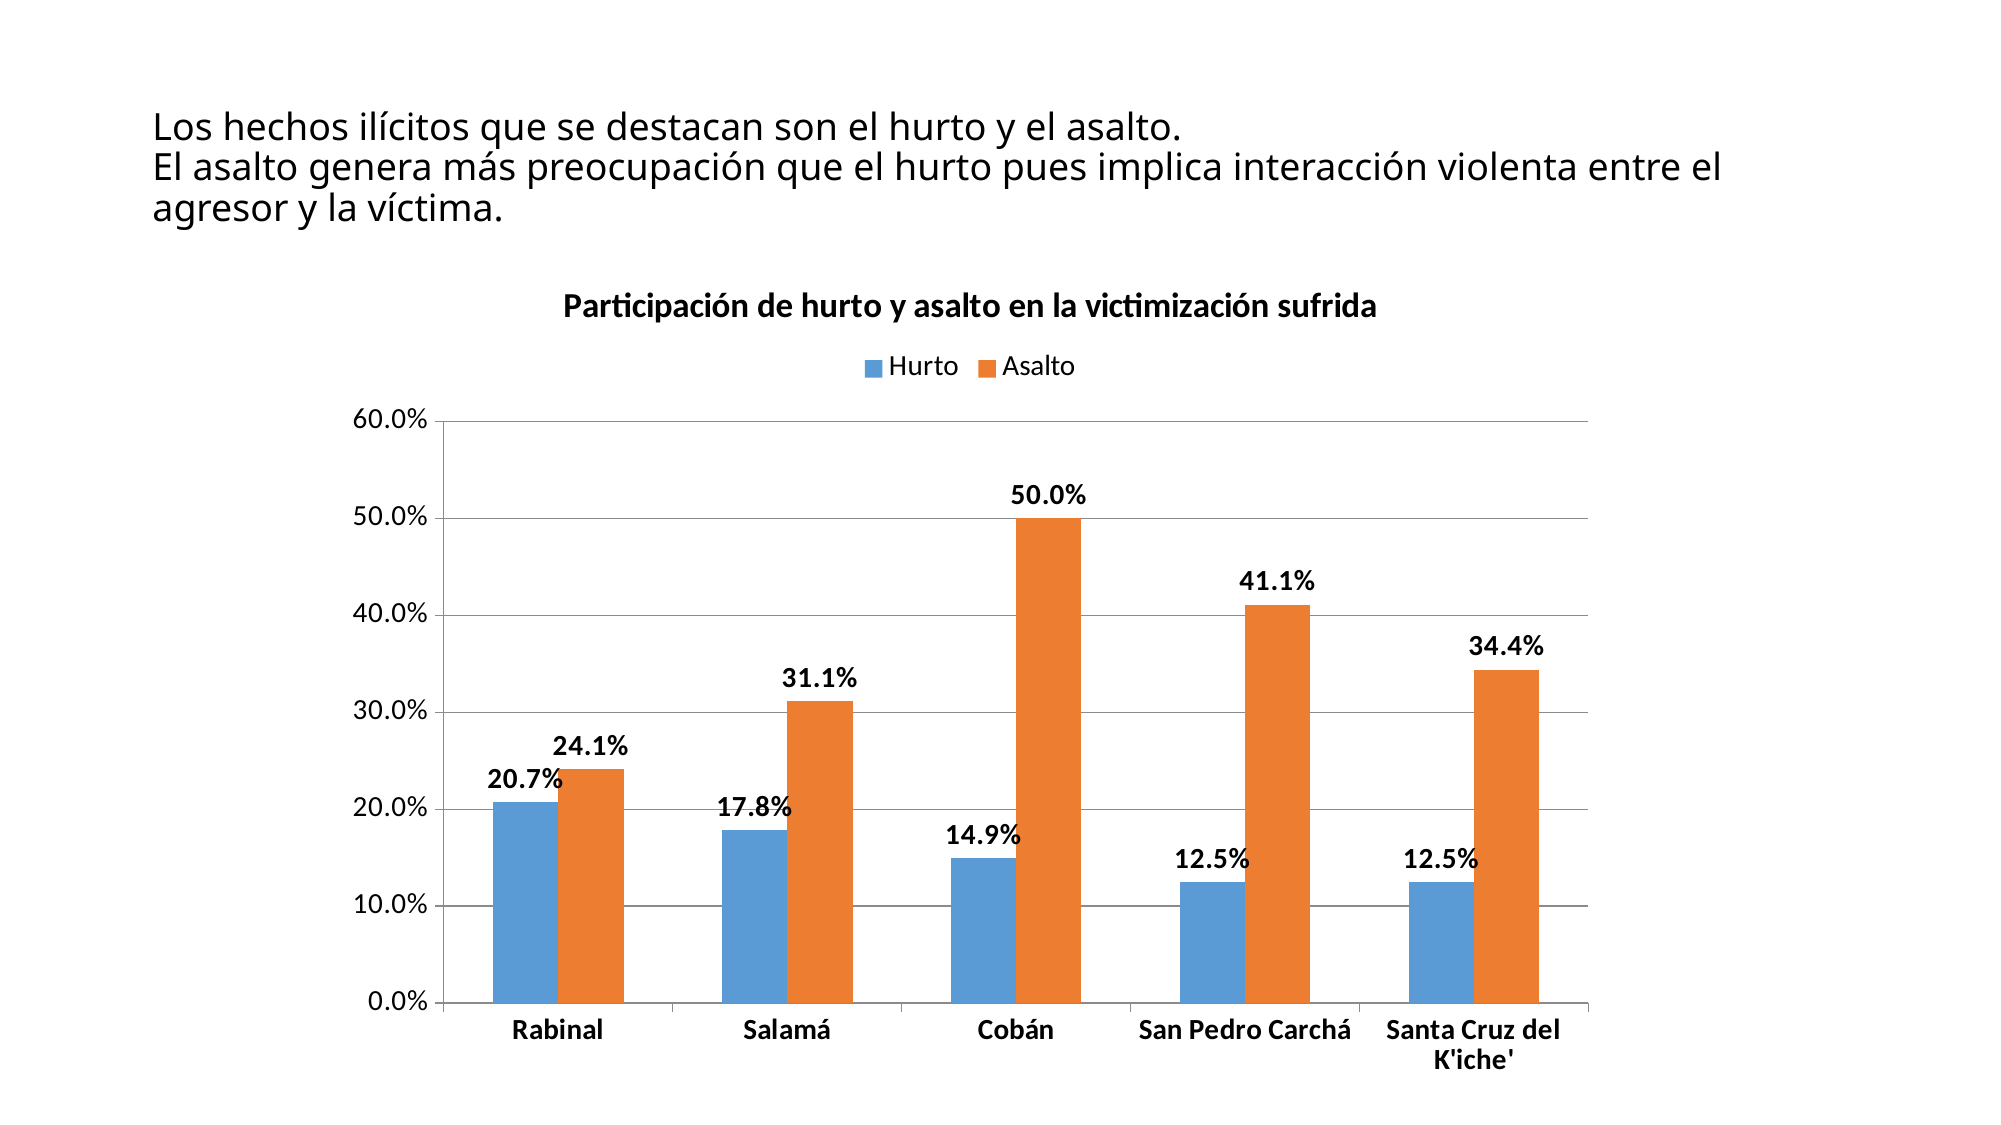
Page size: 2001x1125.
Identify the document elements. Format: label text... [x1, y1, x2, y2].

title Los hechos ilícitos que se destacan son el hurto y el asalto. El asalto genera más preocupación que el hurto pues implica interacción violenta entre el agresor y la víctima. [137, 59, 1863, 278]
chart [326, 255, 1615, 1094]
